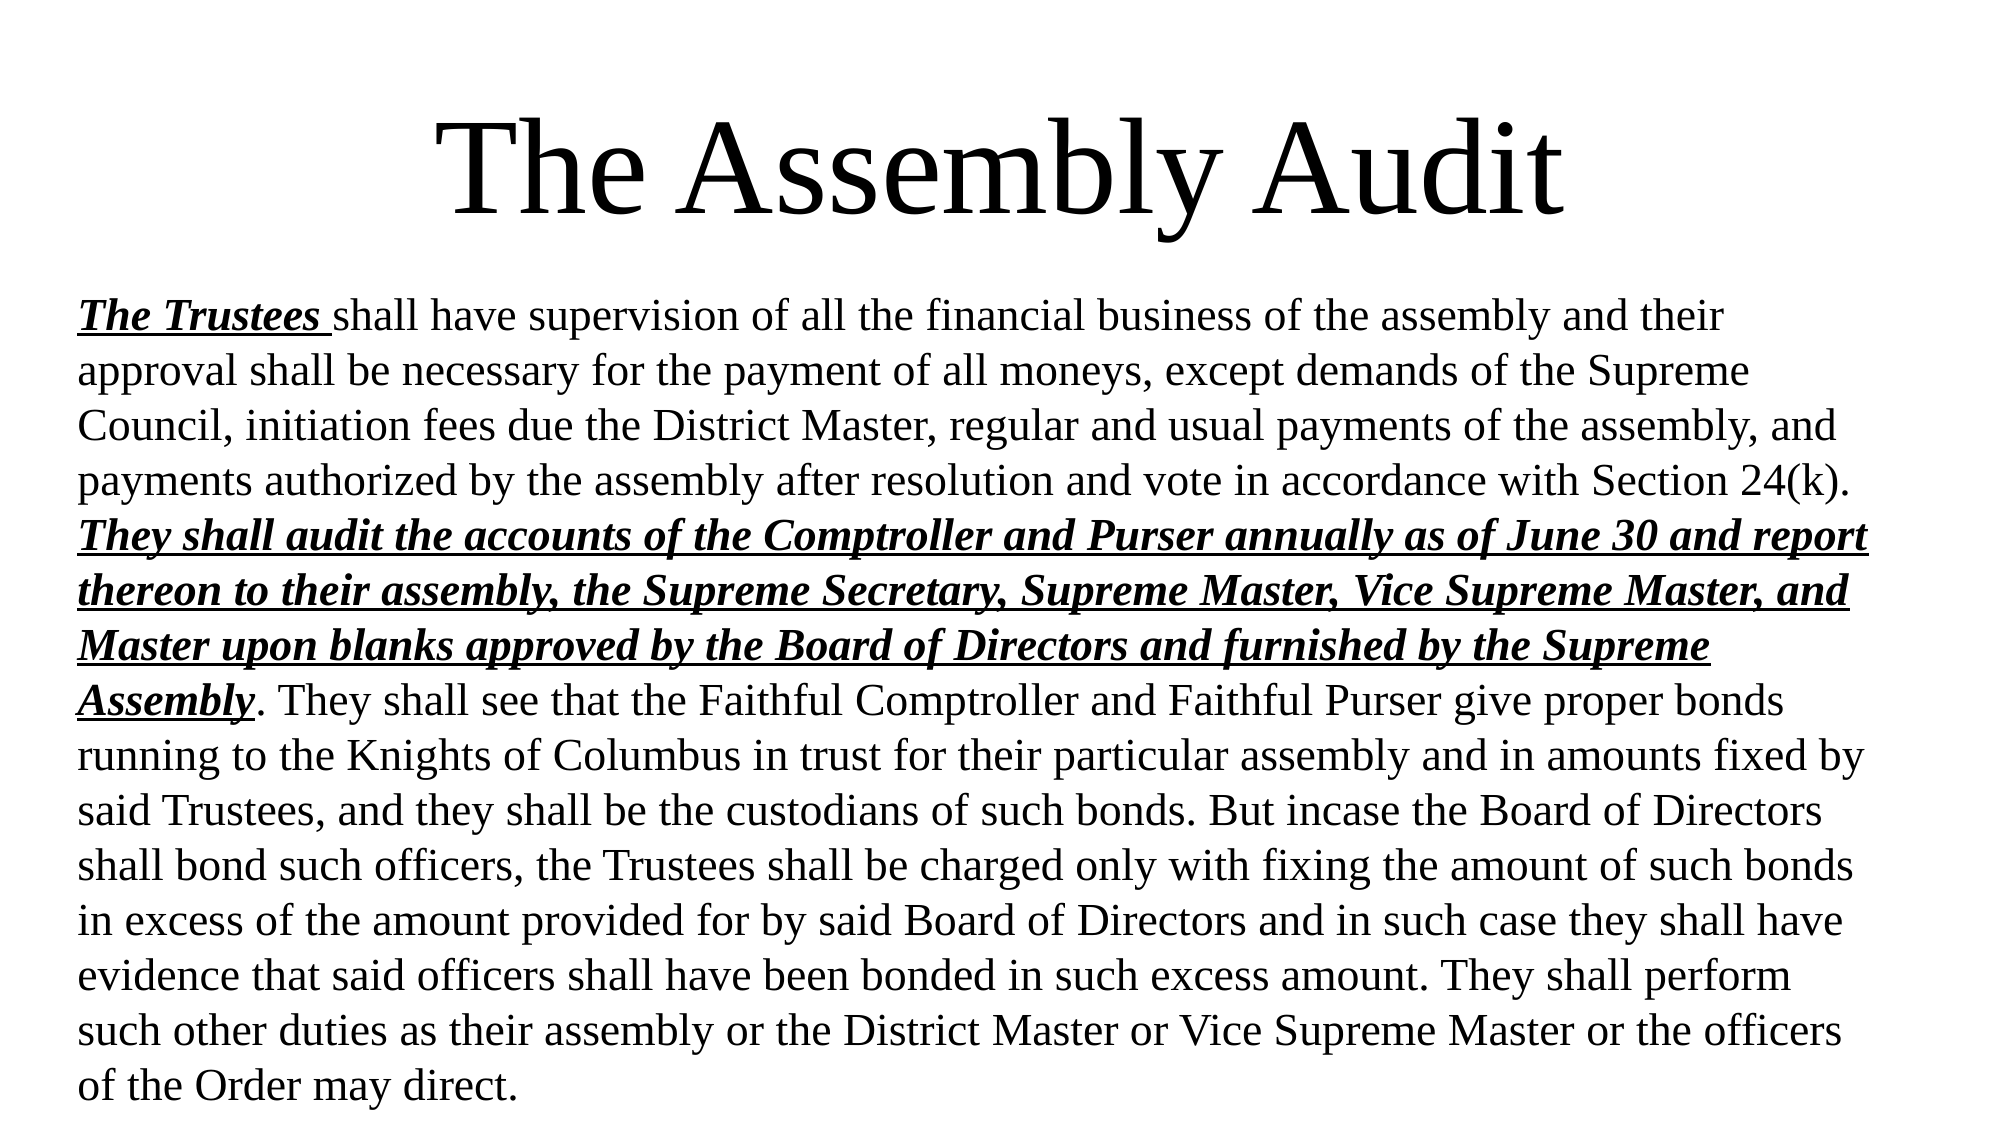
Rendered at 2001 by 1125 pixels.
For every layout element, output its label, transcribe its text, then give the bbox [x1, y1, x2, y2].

text_box The Trustees shall have supervision of all the financial business of the assembly and their approval shall be necessary for the payment of all moneys, except demands of the Supreme Council, initiation fees due the District Master, regular and usual payments of the assembly, and payments authorized by the assembly after resolution and vote in accordance with Section 24(k). They shall audit the accounts of the Comptroller and Purser annually as of June 30 and report thereon to their assembly, the Supreme Secretary, Supreme Master, Vice Supreme Master, and Master upon blanks approved by the Board of Directors and furnished by the Supreme Assembly. They shall see that the Faithful Comptroller and Faithful Purser give proper bonds running to the Knights of Columbus in trust for their particular assembly and in amounts fixed by said Trustees, and they shall be the custodians of such bonds. But incase the Board of Directors shall bond such officers, the Trustees shall be charged only with fixing the amount of such bonds in excess of the amount provided for by said Board of Directors and in such case they shall have evidence that said officers shall have been bonded in such excess amount. They shall perform such other duties as their assembly or the District Master or Vice Supreme Master or the officers of the Order may direct. [62, 277, 1889, 1125]
title The Assembly Audit [137, 59, 1863, 277]
